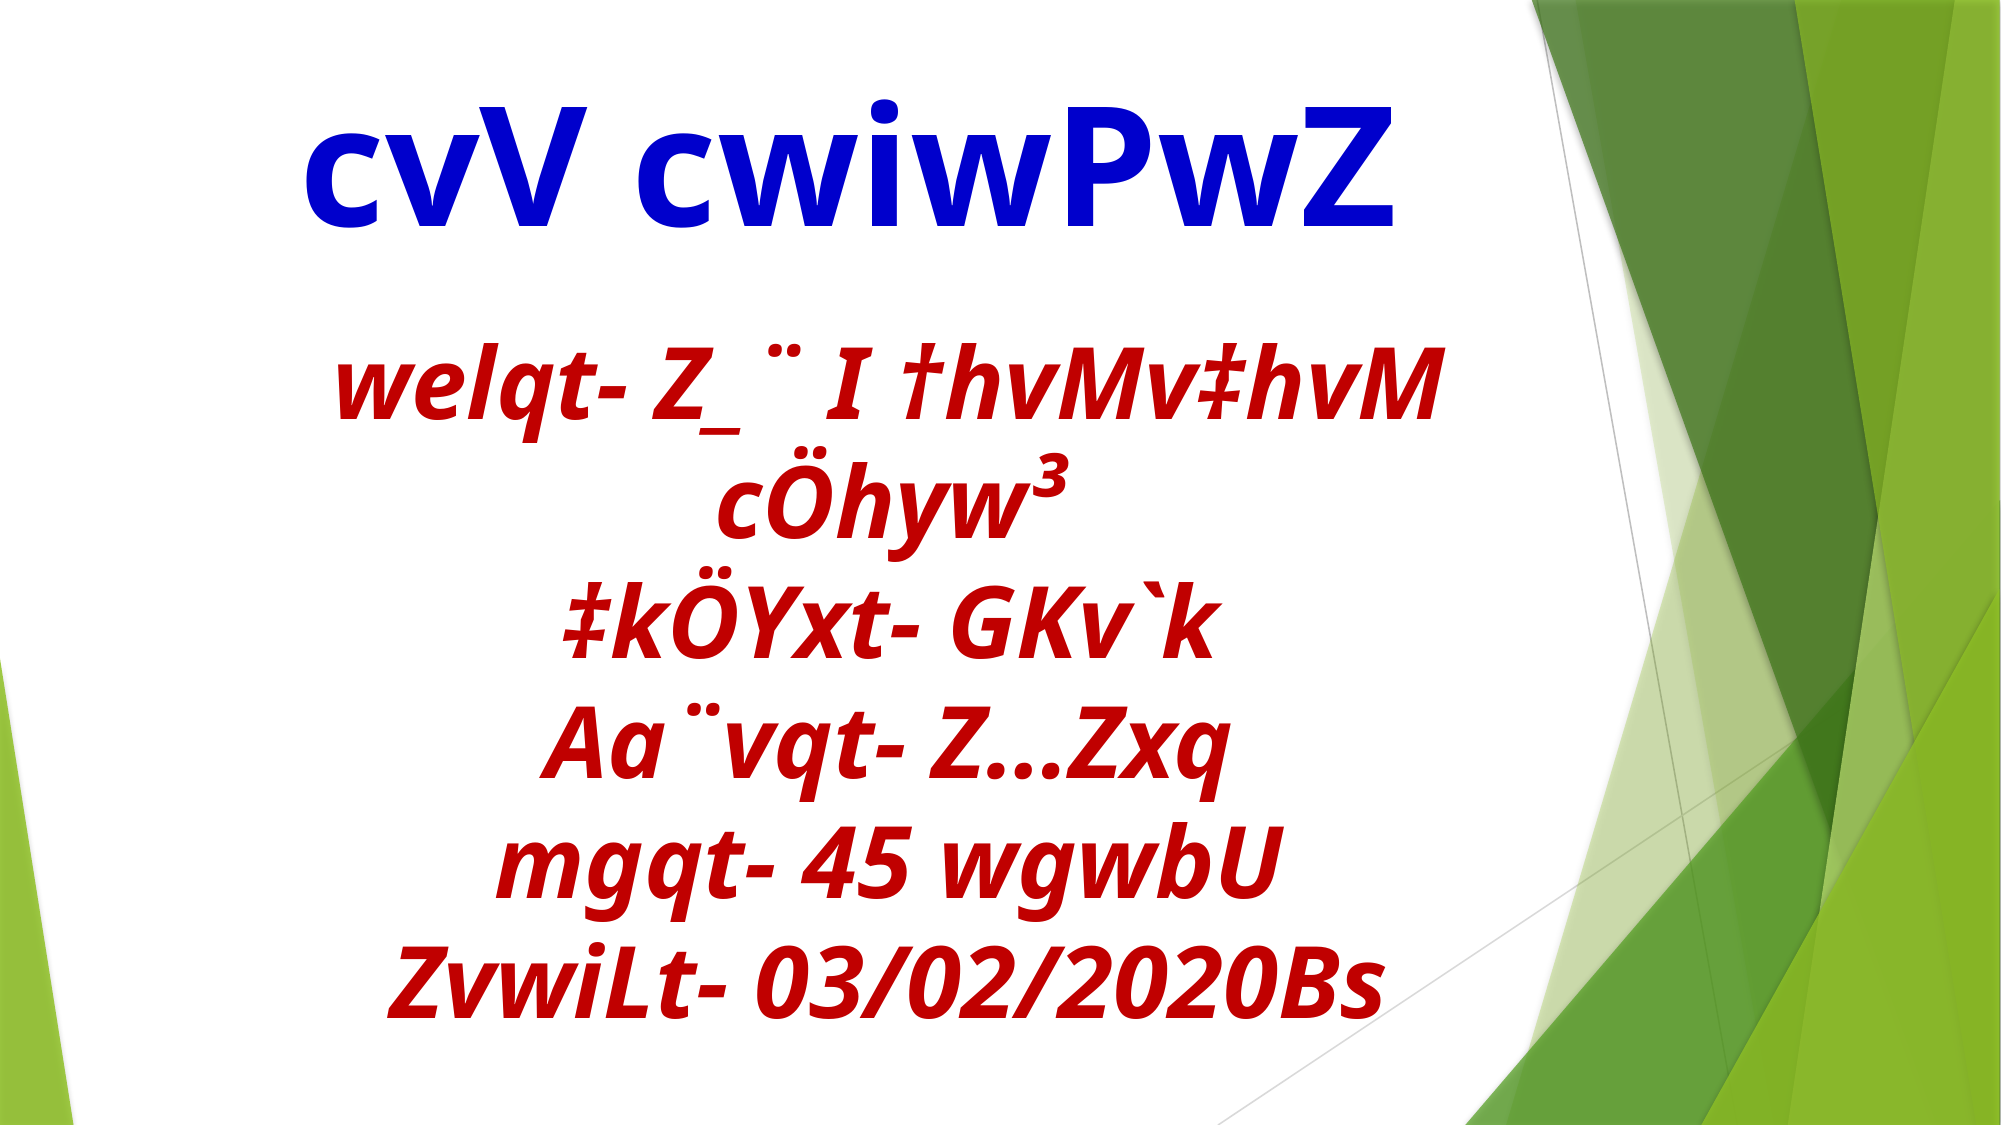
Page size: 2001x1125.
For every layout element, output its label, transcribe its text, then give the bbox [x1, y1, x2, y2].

text_box welqt- Z_¨ I †hvMv‡hvM cÖhyw³ ‡kÖYxt- GKv`k Aa¨vqt- Z…Zxq mgqt- 45 wgwbU ZvwiLt- 03/02/2020Bs [247, 311, 1532, 1047]
text_box cvV cwiwPwZ [165, 52, 1532, 268]
